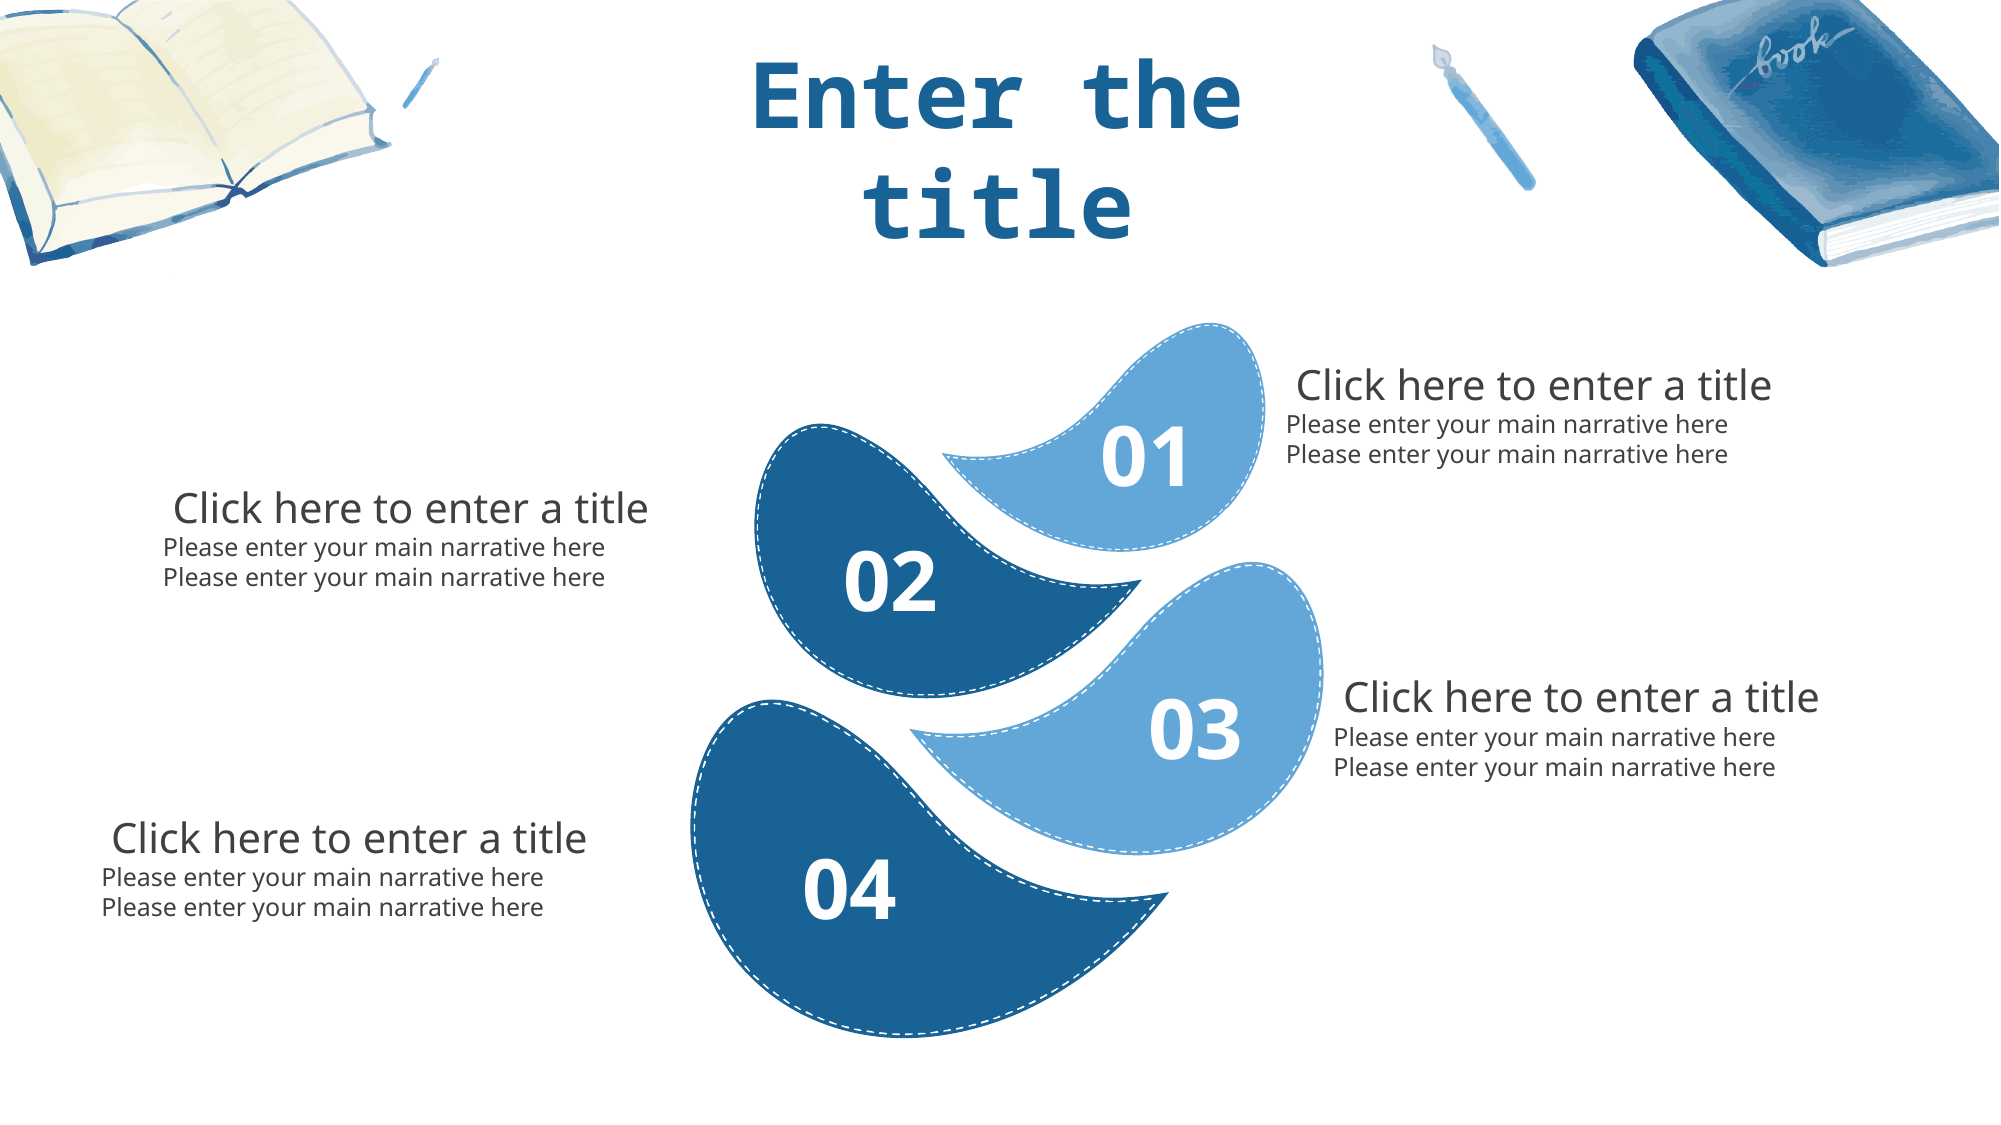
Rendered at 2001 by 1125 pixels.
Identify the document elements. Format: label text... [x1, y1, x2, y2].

text_box [727, 717, 734, 724]
text_box 02 [843, 527, 950, 628]
text_box [954, 838, 961, 845]
text_box [1017, 1005, 1025, 1010]
text_box [909, 561, 1324, 856]
text_box [817, 1016, 825, 1021]
text_box [1149, 903, 1155, 911]
text_box [1073, 973, 1080, 979]
text_box [701, 886, 706, 895]
text_box [1083, 966, 1090, 972]
text_box [1030, 885, 1038, 890]
text_box [1051, 987, 1059, 993]
text_box Click here to enter a title Please enter your main narrative here Please enter your main narrative here [86, 804, 603, 1009]
text_box [744, 965, 750, 972]
text_box [1140, 913, 1147, 920]
text_box [754, 423, 1143, 699]
text_box [864, 746, 871, 753]
text_box [1103, 949, 1110, 956]
text_box [1093, 958, 1100, 964]
text_box [964, 846, 971, 853]
picture [1421, 0, 2000, 280]
text_box [706, 748, 712, 756]
text_box [798, 707, 807, 712]
text_box [980, 1019, 989, 1024]
text_box [712, 737, 718, 745]
text_box [944, 829, 951, 836]
text_box [935, 820, 942, 827]
text_box [893, 772, 899, 779]
text_box [874, 754, 881, 761]
text_box [702, 760, 707, 769]
text_box [941, 322, 1266, 552]
text_box Click here to enter a title Please enter your main narrative here Please enter your main narrative here [148, 474, 665, 679]
text_box [1006, 874, 1015, 880]
text_box [736, 955, 742, 962]
text_box [927, 810, 933, 818]
text_box 03 [1148, 676, 1256, 777]
text_box [973, 854, 981, 860]
text_box [918, 801, 924, 808]
text_box [1300, 594, 1305, 602]
text_box [833, 724, 841, 730]
text_box 01 [1100, 402, 1196, 503]
text_box Click here to enter a title Please enter your main narrative here Please enter your main narrative here [1271, 351, 1788, 556]
text_box [984, 862, 992, 867]
text_box [737, 710, 744, 716]
text_box Click here to enter a title Please enter your main narrative here Please enter your main narrative here [1318, 663, 1835, 869]
text_box [1122, 932, 1129, 939]
text_box [909, 791, 916, 798]
text_box [843, 731, 851, 737]
text_box [1018, 880, 1026, 885]
text_box [1131, 923, 1138, 930]
text_box [1028, 1000, 1036, 1005]
text_box [728, 945, 734, 953]
text_box [805, 1011, 813, 1016]
text_box [748, 705, 756, 710]
text_box Enter the title [607, 29, 1387, 264]
text_box [710, 911, 715, 919]
picture [0, 0, 447, 280]
text_box [1039, 993, 1048, 999]
text_box [995, 868, 1003, 874]
text_box [993, 1015, 1001, 1020]
text_box [690, 699, 1169, 1039]
text_box 04 [802, 835, 910, 937]
text_box [822, 717, 829, 723]
text_box [810, 712, 818, 717]
text_box [753, 974, 760, 981]
